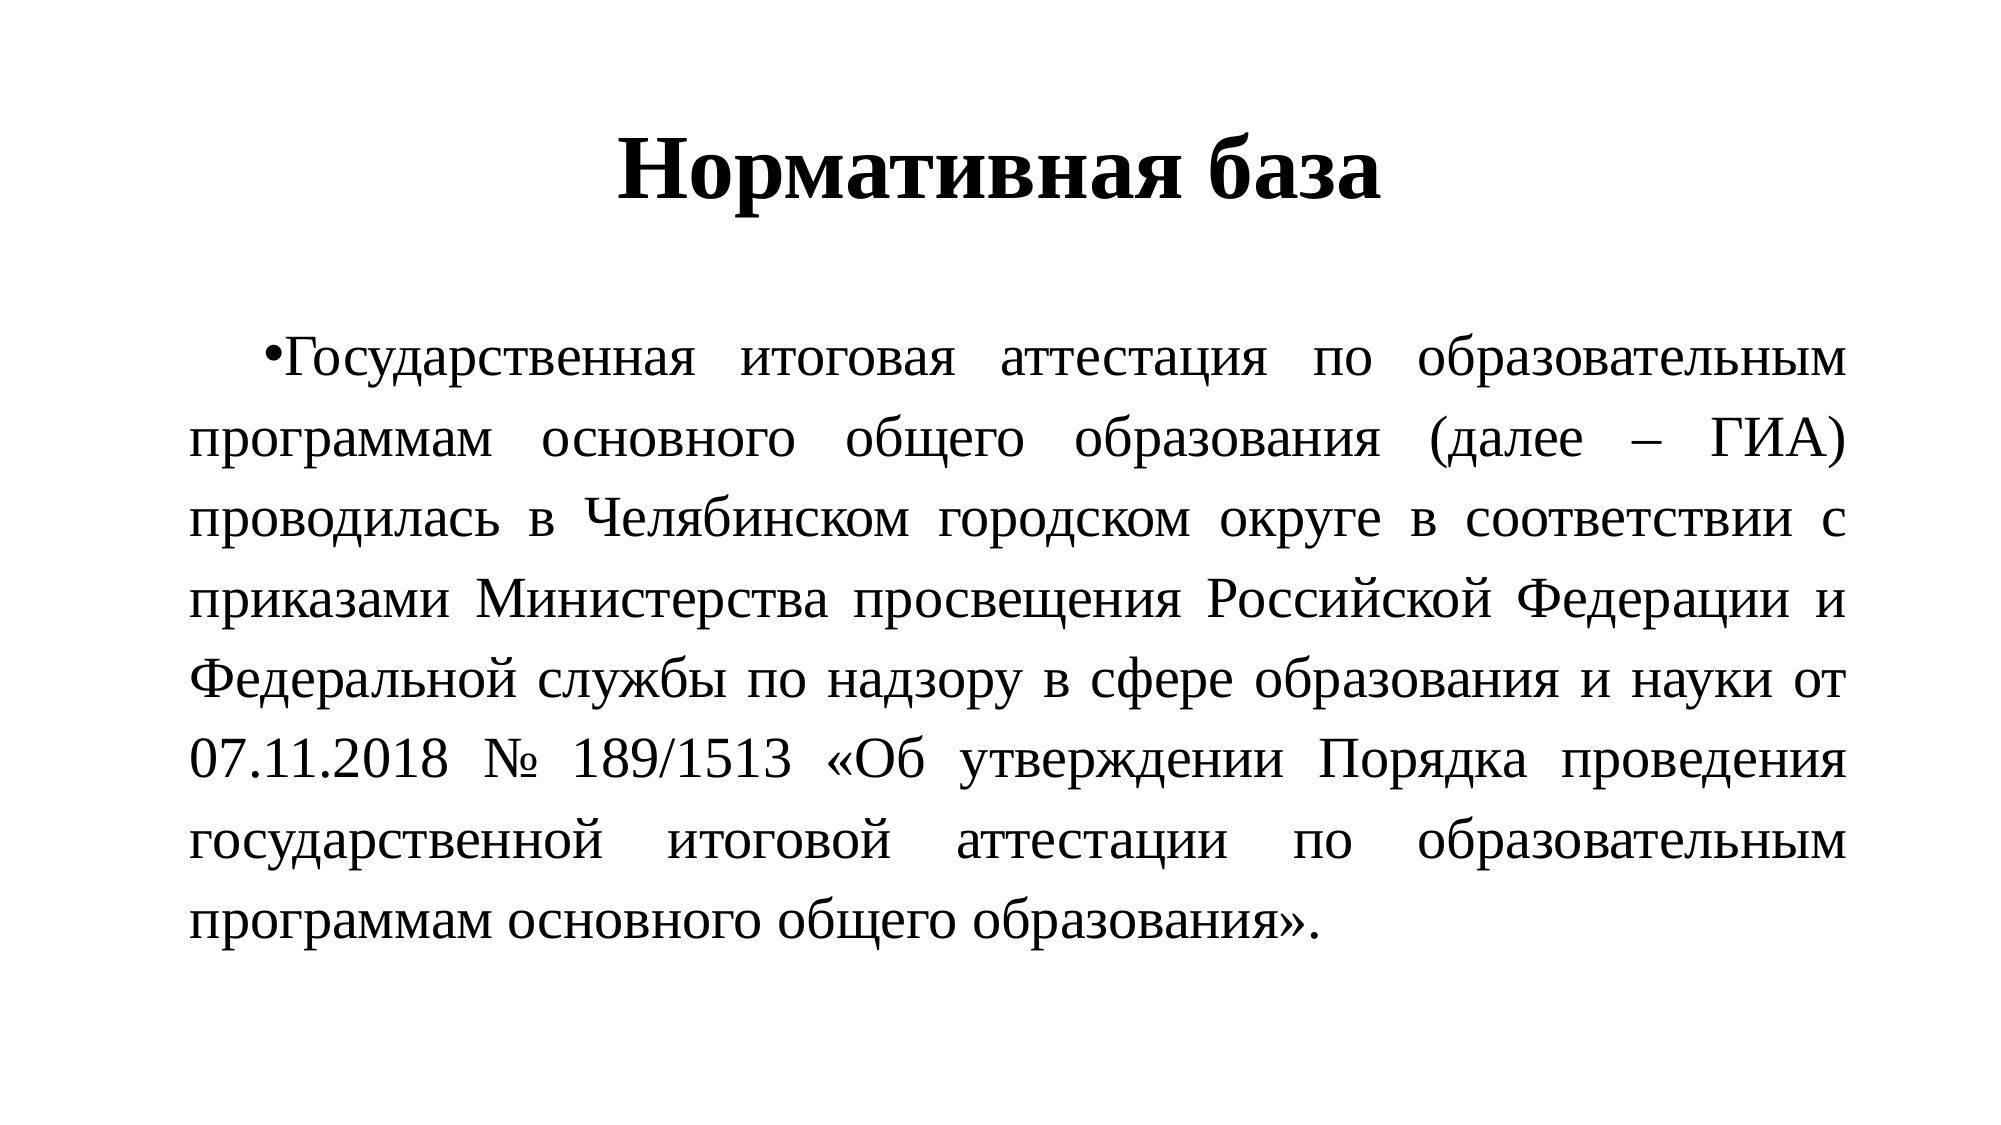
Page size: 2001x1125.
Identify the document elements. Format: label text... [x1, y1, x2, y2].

title Нормативная база [137, 59, 1863, 278]
list Государственная итоговая аттестация по образовательным программам основного общего образования (далее – ГИА) проводилась в Челябинском городском округе в соответствии с приказами Министерства просвещения Российской Федерации и Федеральной службы по надзору в сфере образования и науки от 07.11.2018 № 189/1513 «Об утверждении Порядка проведения государственной итоговой аттестации по образовательным программам основного общего образования». [137, 299, 1863, 1014]
